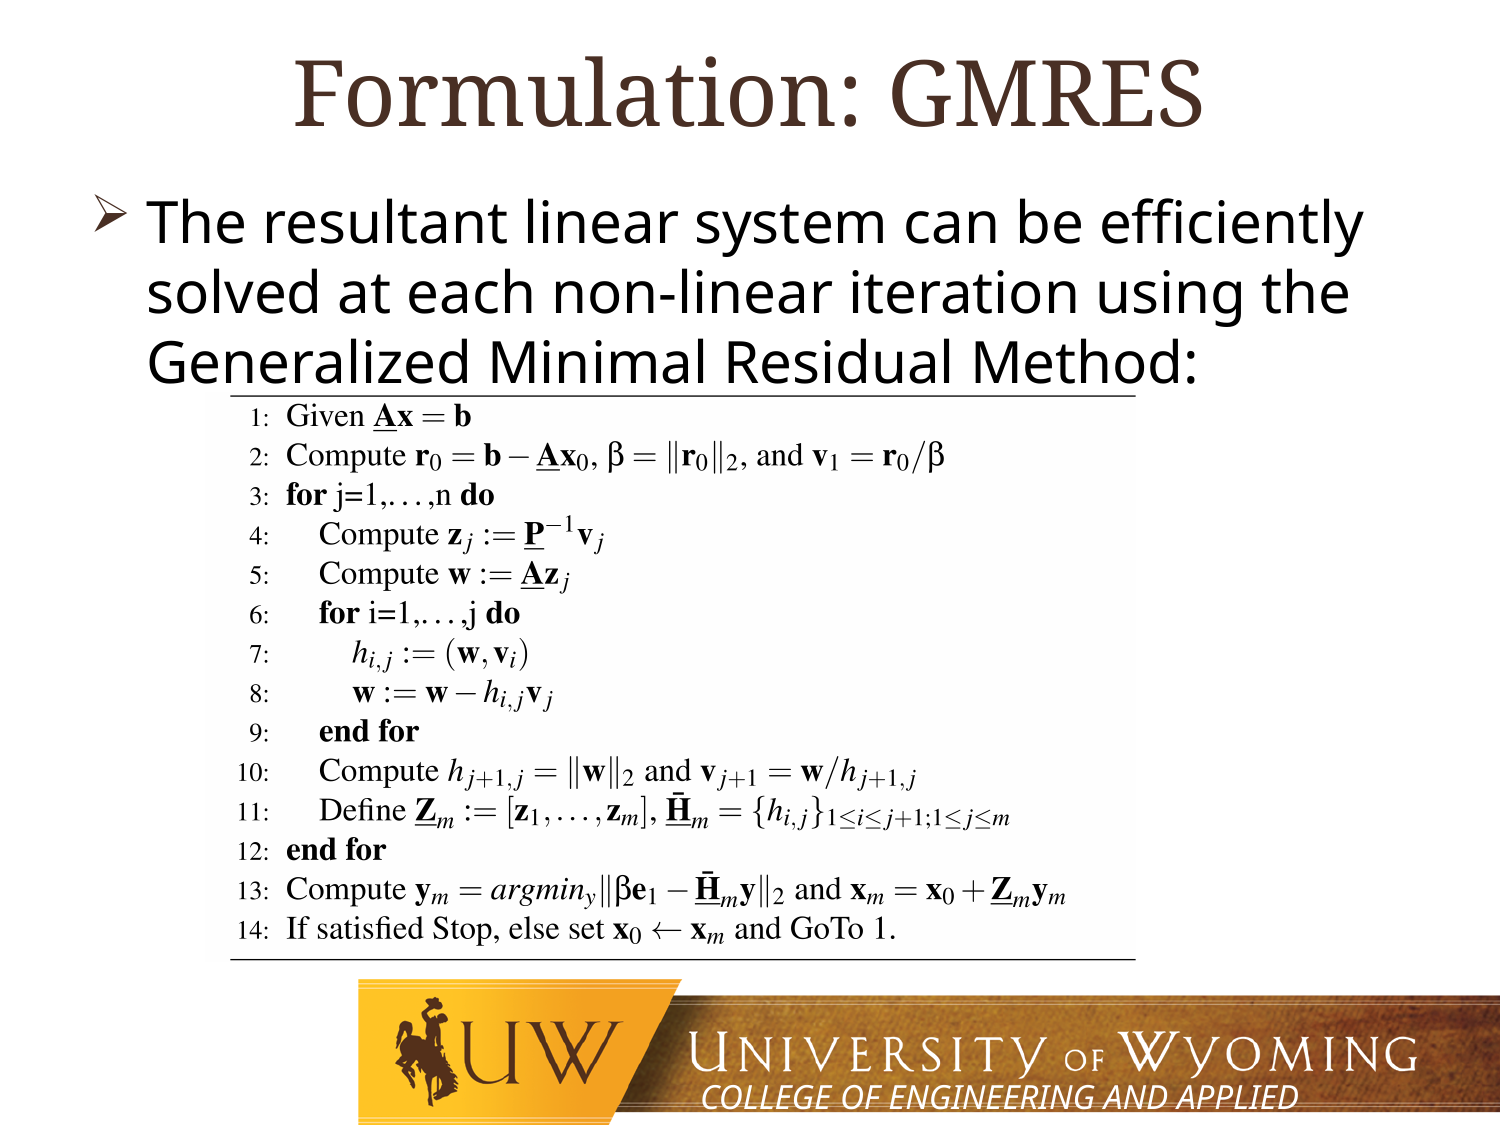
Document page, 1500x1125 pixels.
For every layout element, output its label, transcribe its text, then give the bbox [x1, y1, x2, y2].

list The resultant linear system can be efficiently solved at each non-linear iteration using the Generalized Minimal Residual Method: [75, 177, 1425, 965]
title Formulation: GMRES [21, 21, 1479, 158]
picture [205, 315, 1500, 1125]
